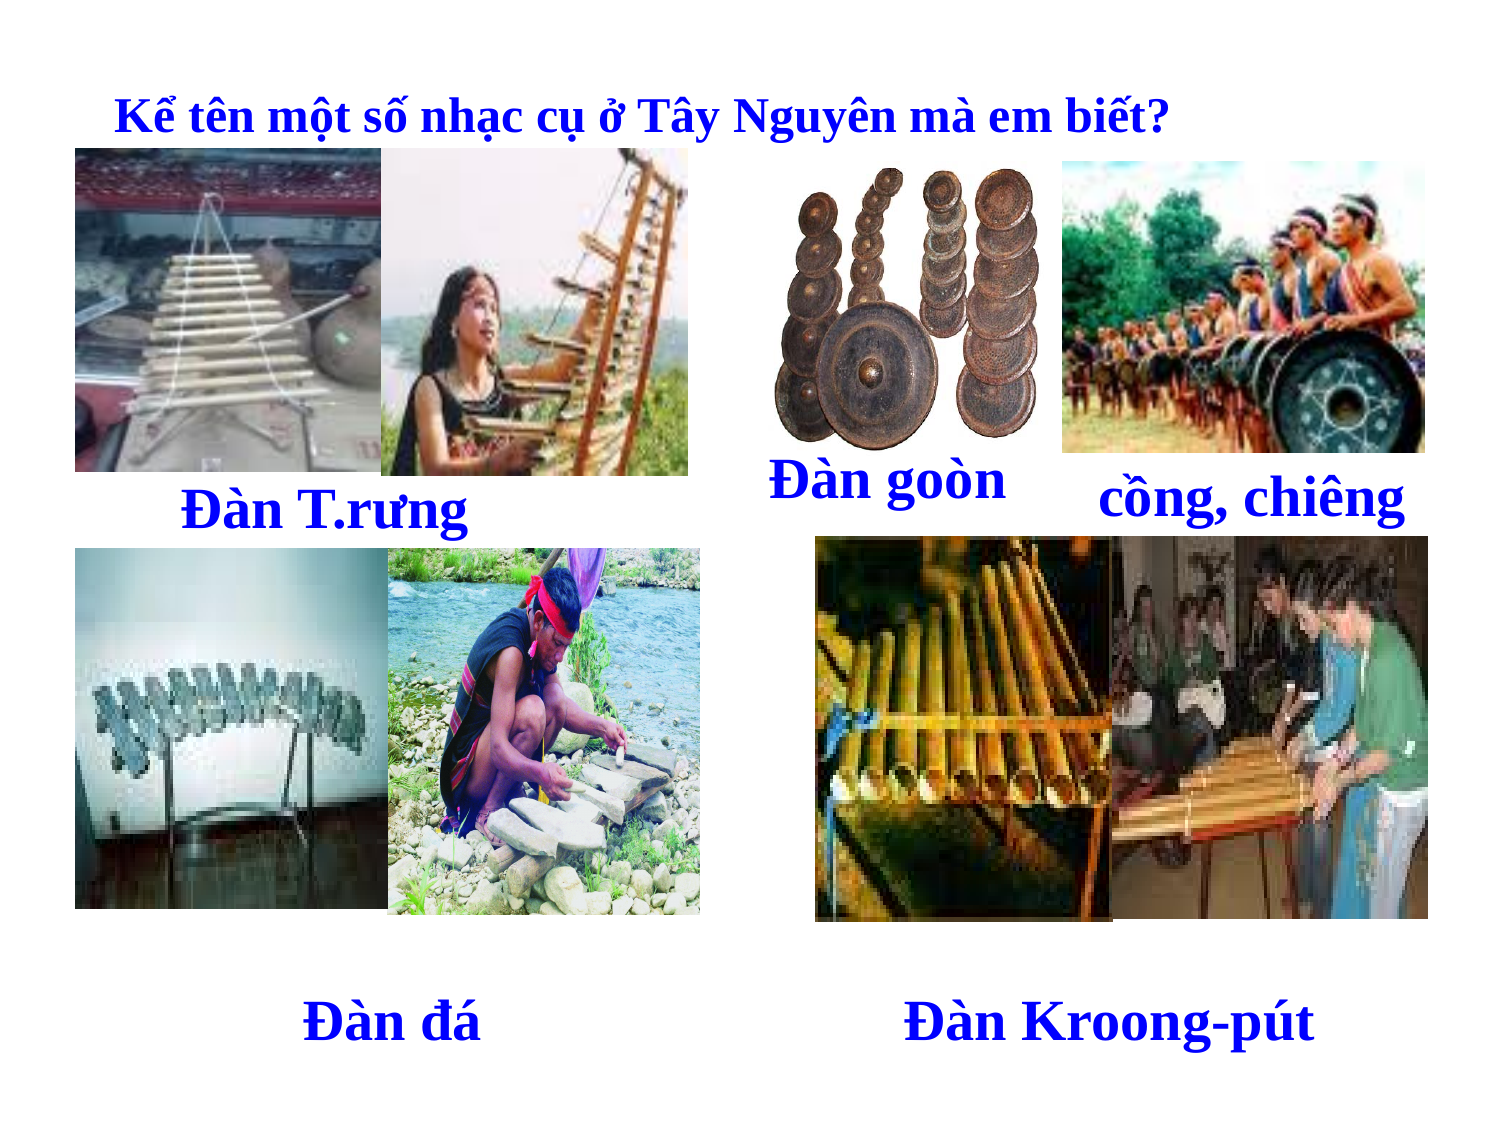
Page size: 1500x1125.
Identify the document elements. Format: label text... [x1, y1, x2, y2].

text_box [74, 74, 1428, 922]
text_box Đàn Kroong-pút [888, 975, 1331, 1060]
text_box Đàn đá [287, 975, 498, 1060]
